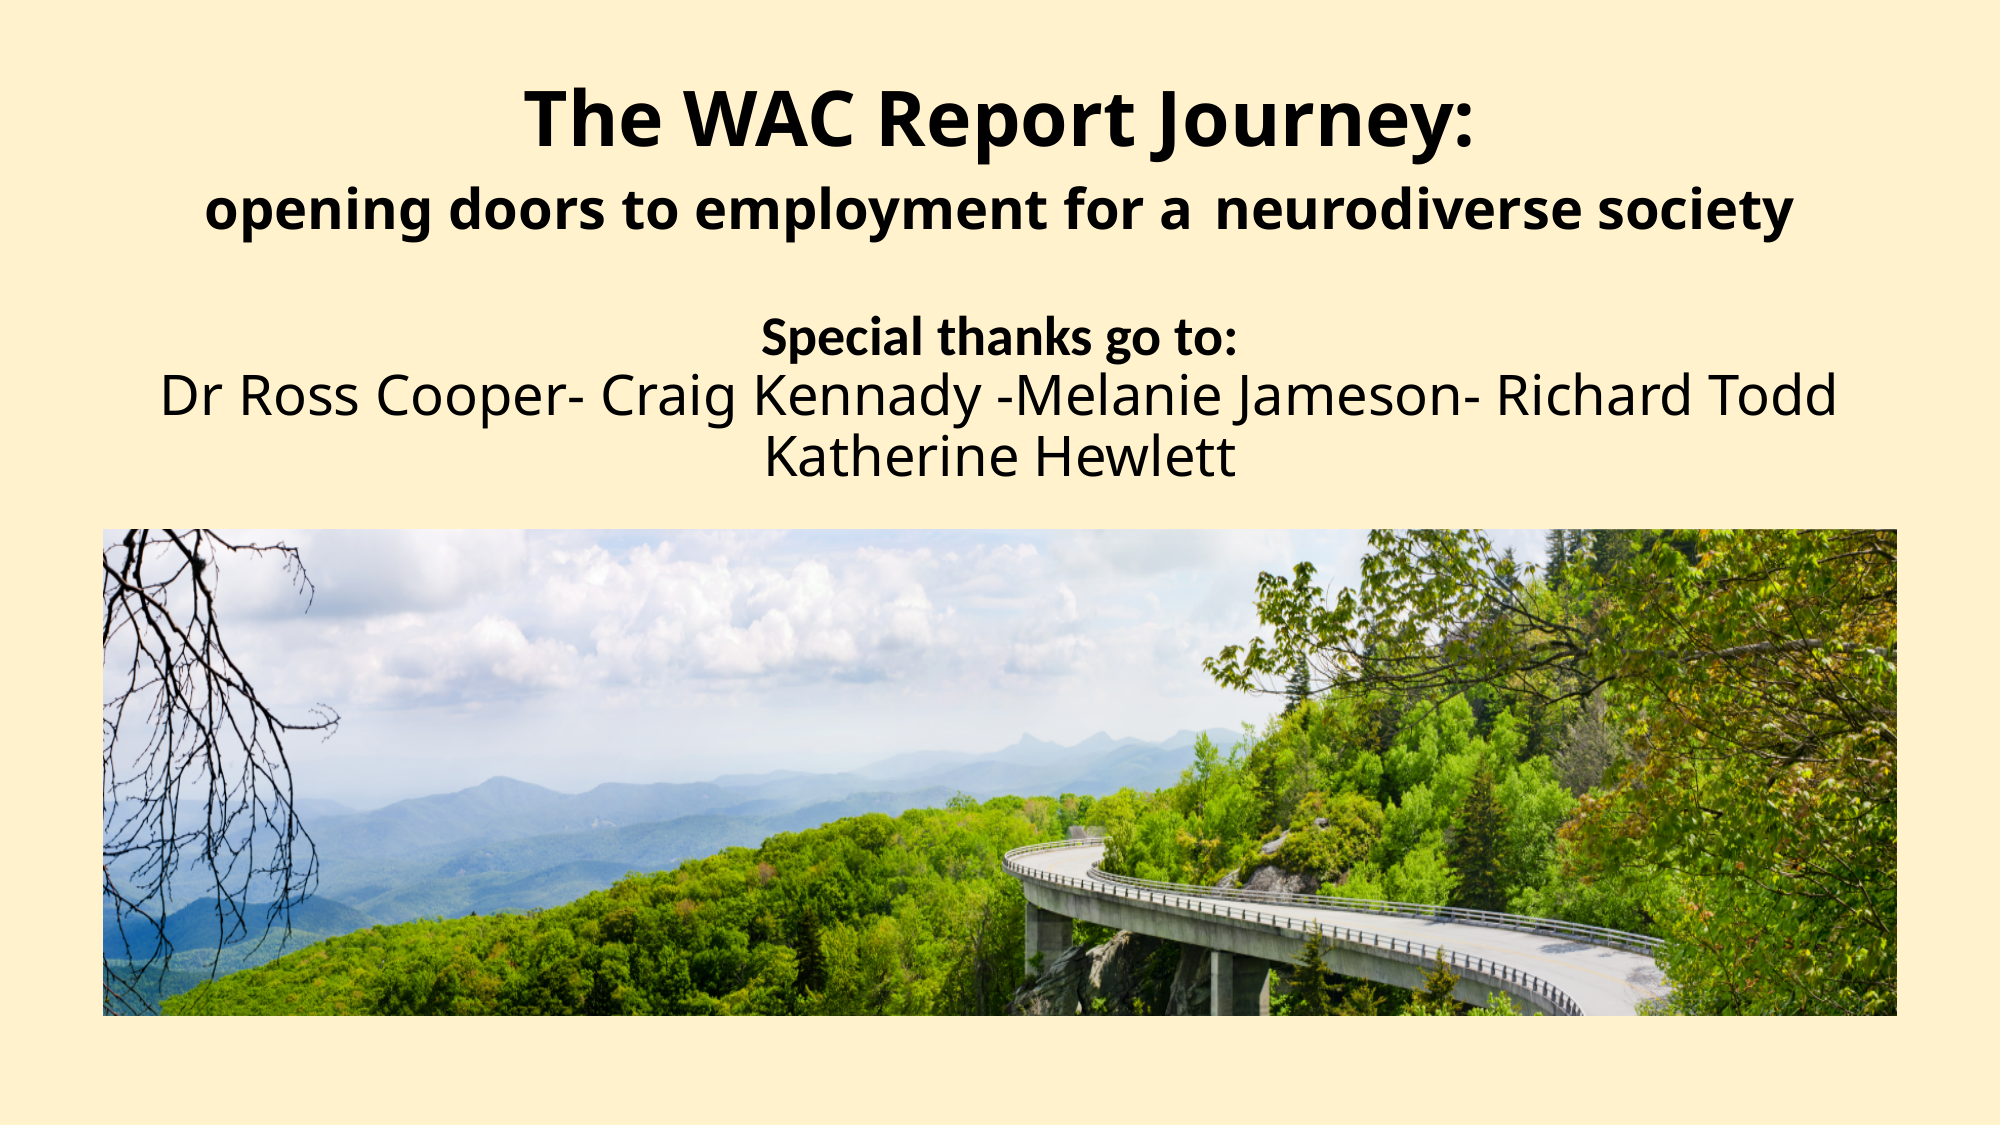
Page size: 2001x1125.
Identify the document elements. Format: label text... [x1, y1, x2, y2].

title The WAC Report Journey: opening doors to employment for a neurodiverse society Special thanks go to: Dr Ross Cooper- Craig Kennady -Melanie Jameson- Richard Todd Katherine Hewlett [137, 59, 1863, 529]
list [103, 529, 1897, 1016]
